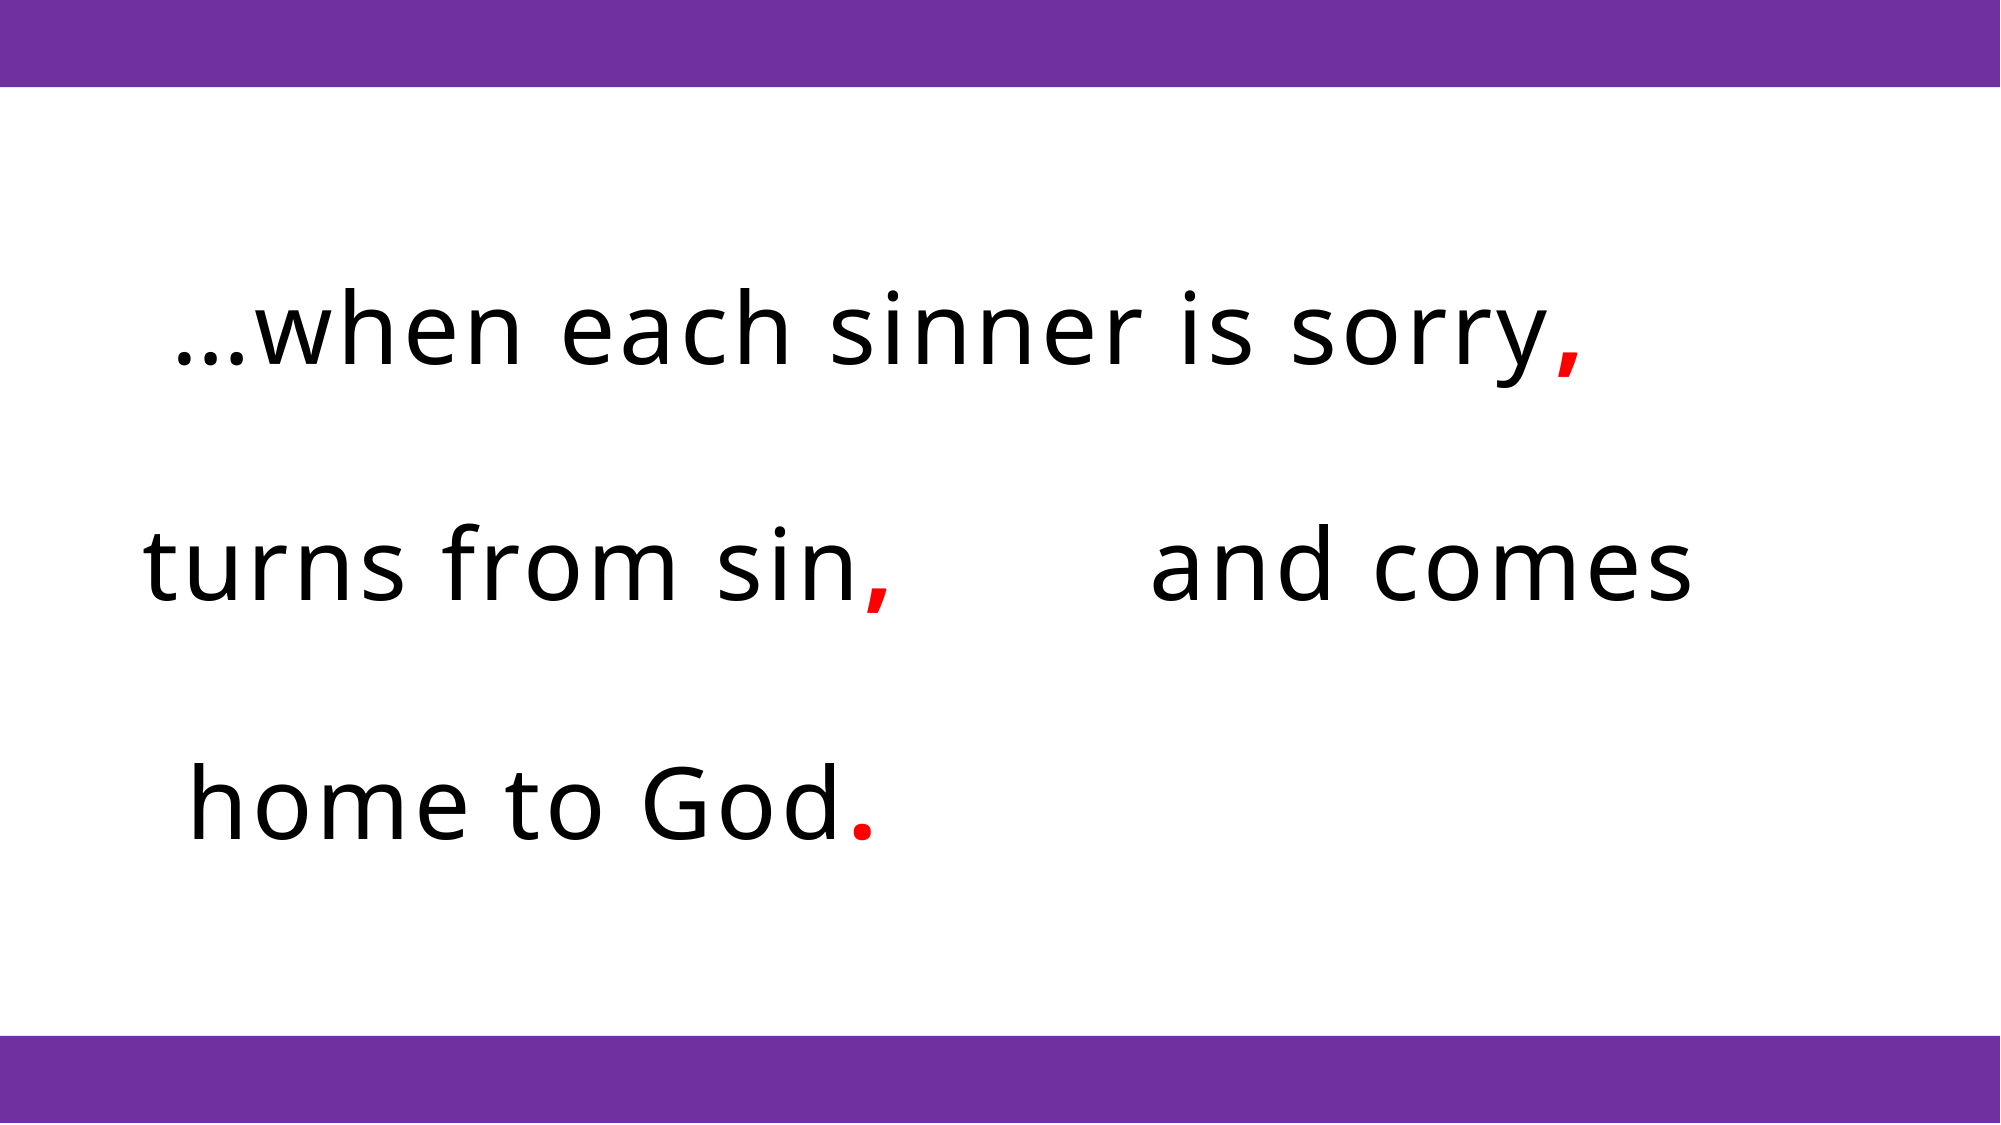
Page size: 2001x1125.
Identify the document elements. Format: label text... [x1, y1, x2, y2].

text_box home to God. [171, 731, 892, 867]
text_box [0, 0, 2000, 88]
text_box and comes [1135, 493, 1741, 628]
text_box …when each sinner is sorry, [156, 256, 1599, 392]
text_box [0, 1035, 2000, 1124]
text_box turns from sin, [127, 493, 908, 628]
